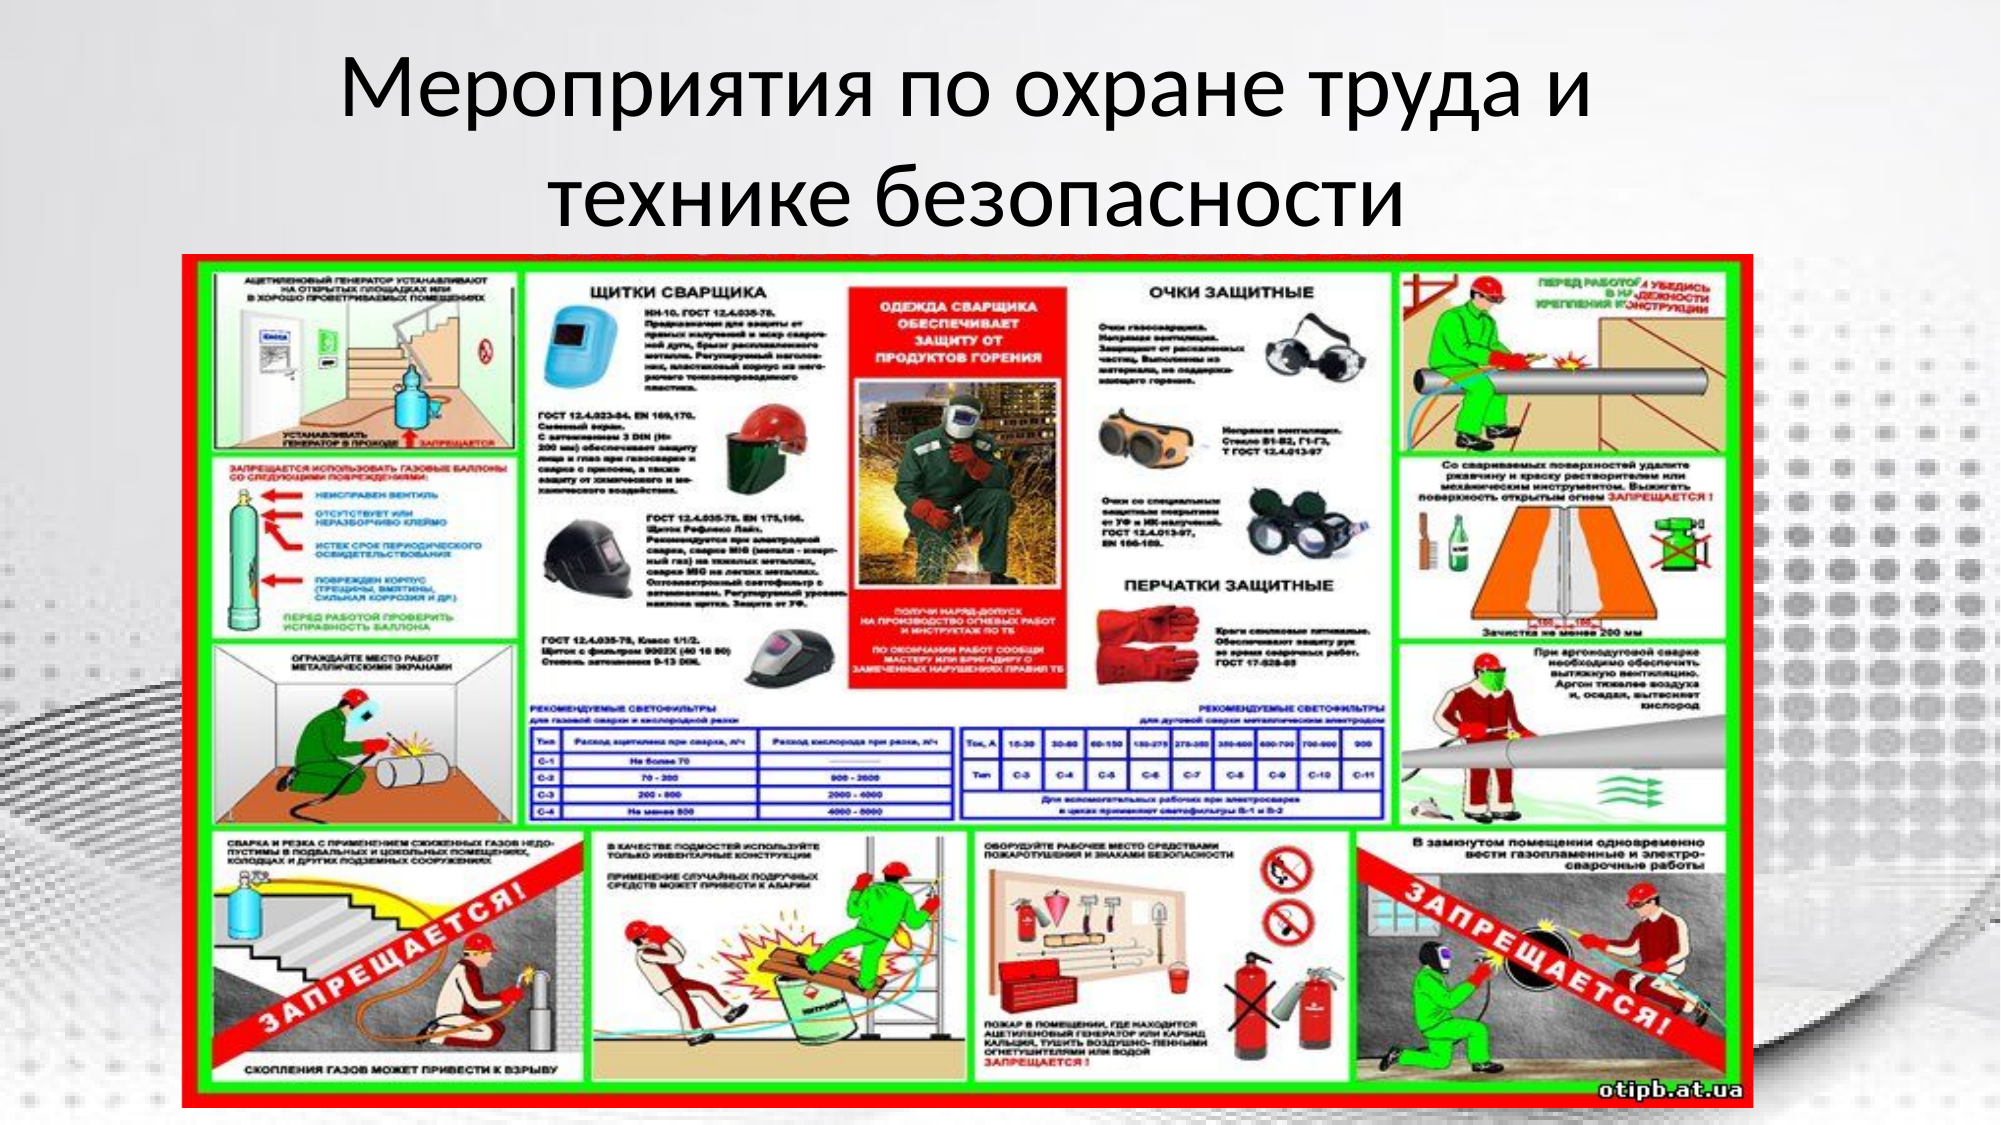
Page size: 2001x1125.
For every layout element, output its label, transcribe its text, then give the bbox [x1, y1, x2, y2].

picture [0, 0, 2001, 1125]
text_box Мероприятия по охране труда и технике безопасности [323, 17, 1612, 252]
